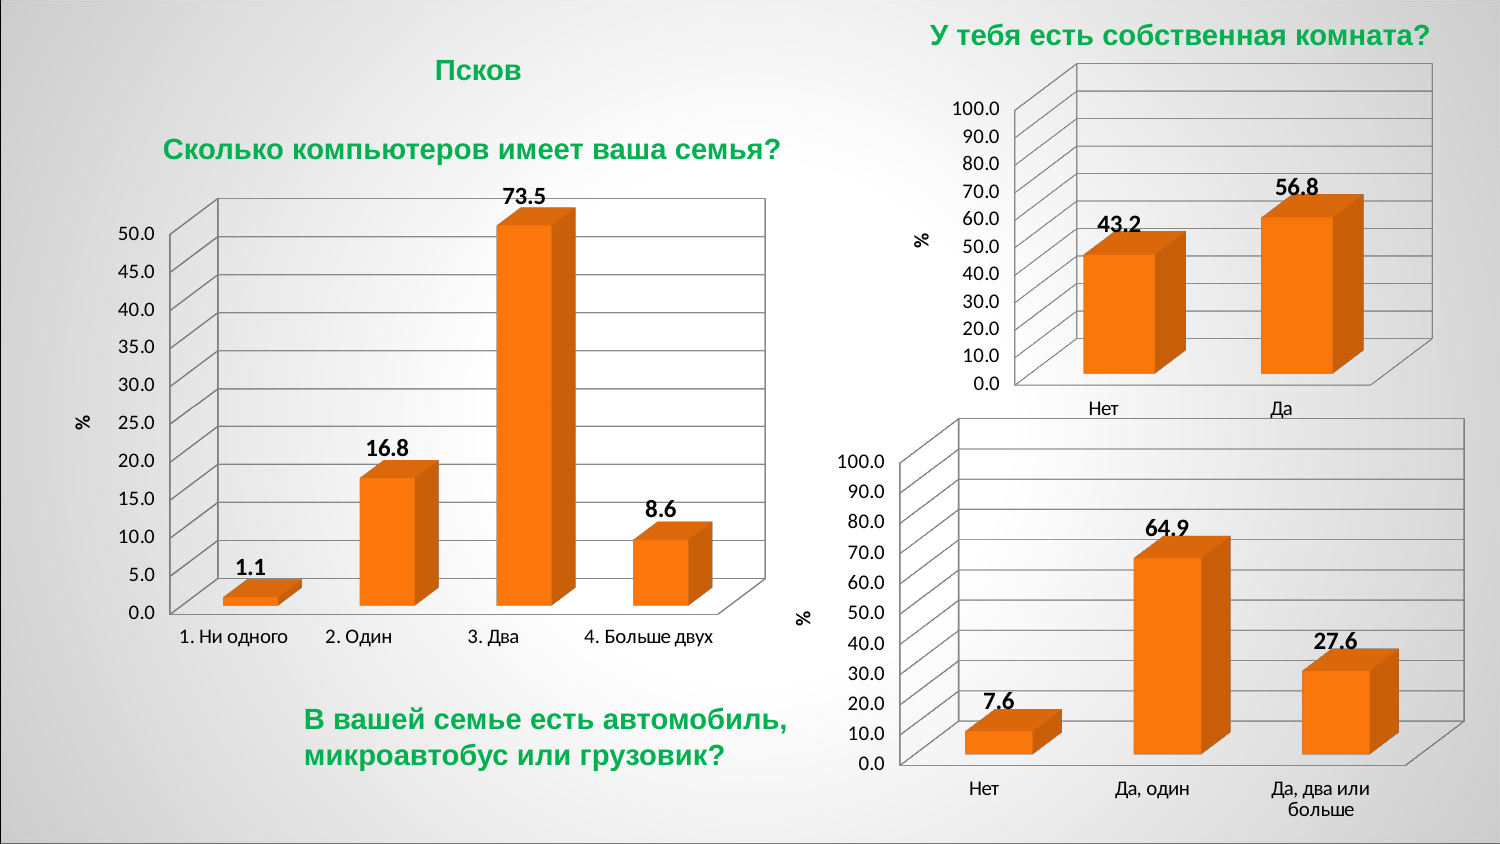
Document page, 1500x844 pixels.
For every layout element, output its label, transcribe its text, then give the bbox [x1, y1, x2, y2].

text_box В вашей семье есть автомобиль, микроавтобус или грузовик? [289, 693, 756, 779]
chart [41, 55, 1481, 830]
text_box Сколько компьютеров имеет ваша семья? [135, 123, 809, 173]
text_box Псков [324, 43, 632, 94]
text_box У тебя есть собственная комната? [915, 8, 1455, 59]
picture [0, 0, 1500, 844]
